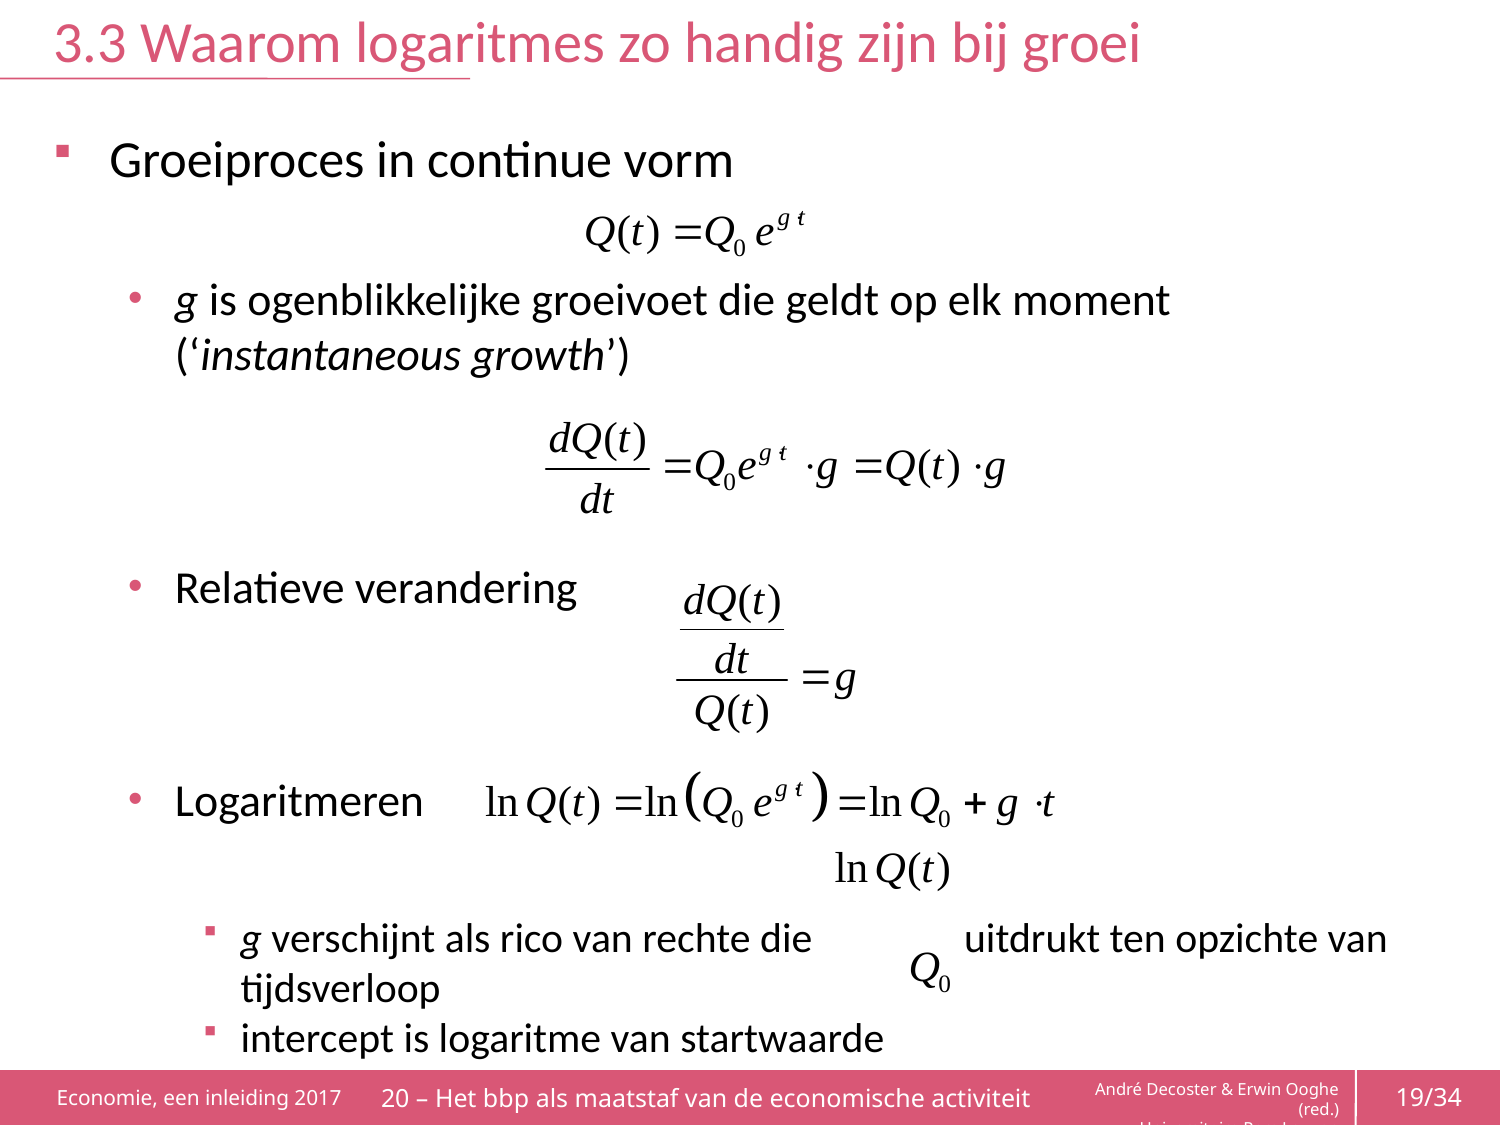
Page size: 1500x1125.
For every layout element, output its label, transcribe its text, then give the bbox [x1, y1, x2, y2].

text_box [578, 198, 816, 268]
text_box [538, 410, 1017, 524]
list Groeiproces in continue vorm g is ogenblikkelijke groeivoet die geldt op elk moment (‘instantaneous growth’) Relatieve verandering Logaritmeren g verschijnt als rico van rechte die uitdrukt ten opzichte van tijdsverloop intercept is logaritme van startwaarde [53, 125, 1447, 1024]
title 3.3 Waarom logaritmes zo handig zijn bij groei [53, 0, 1447, 79]
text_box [669, 571, 867, 742]
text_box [828, 842, 961, 902]
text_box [478, 765, 1063, 846]
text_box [903, 938, 959, 1004]
